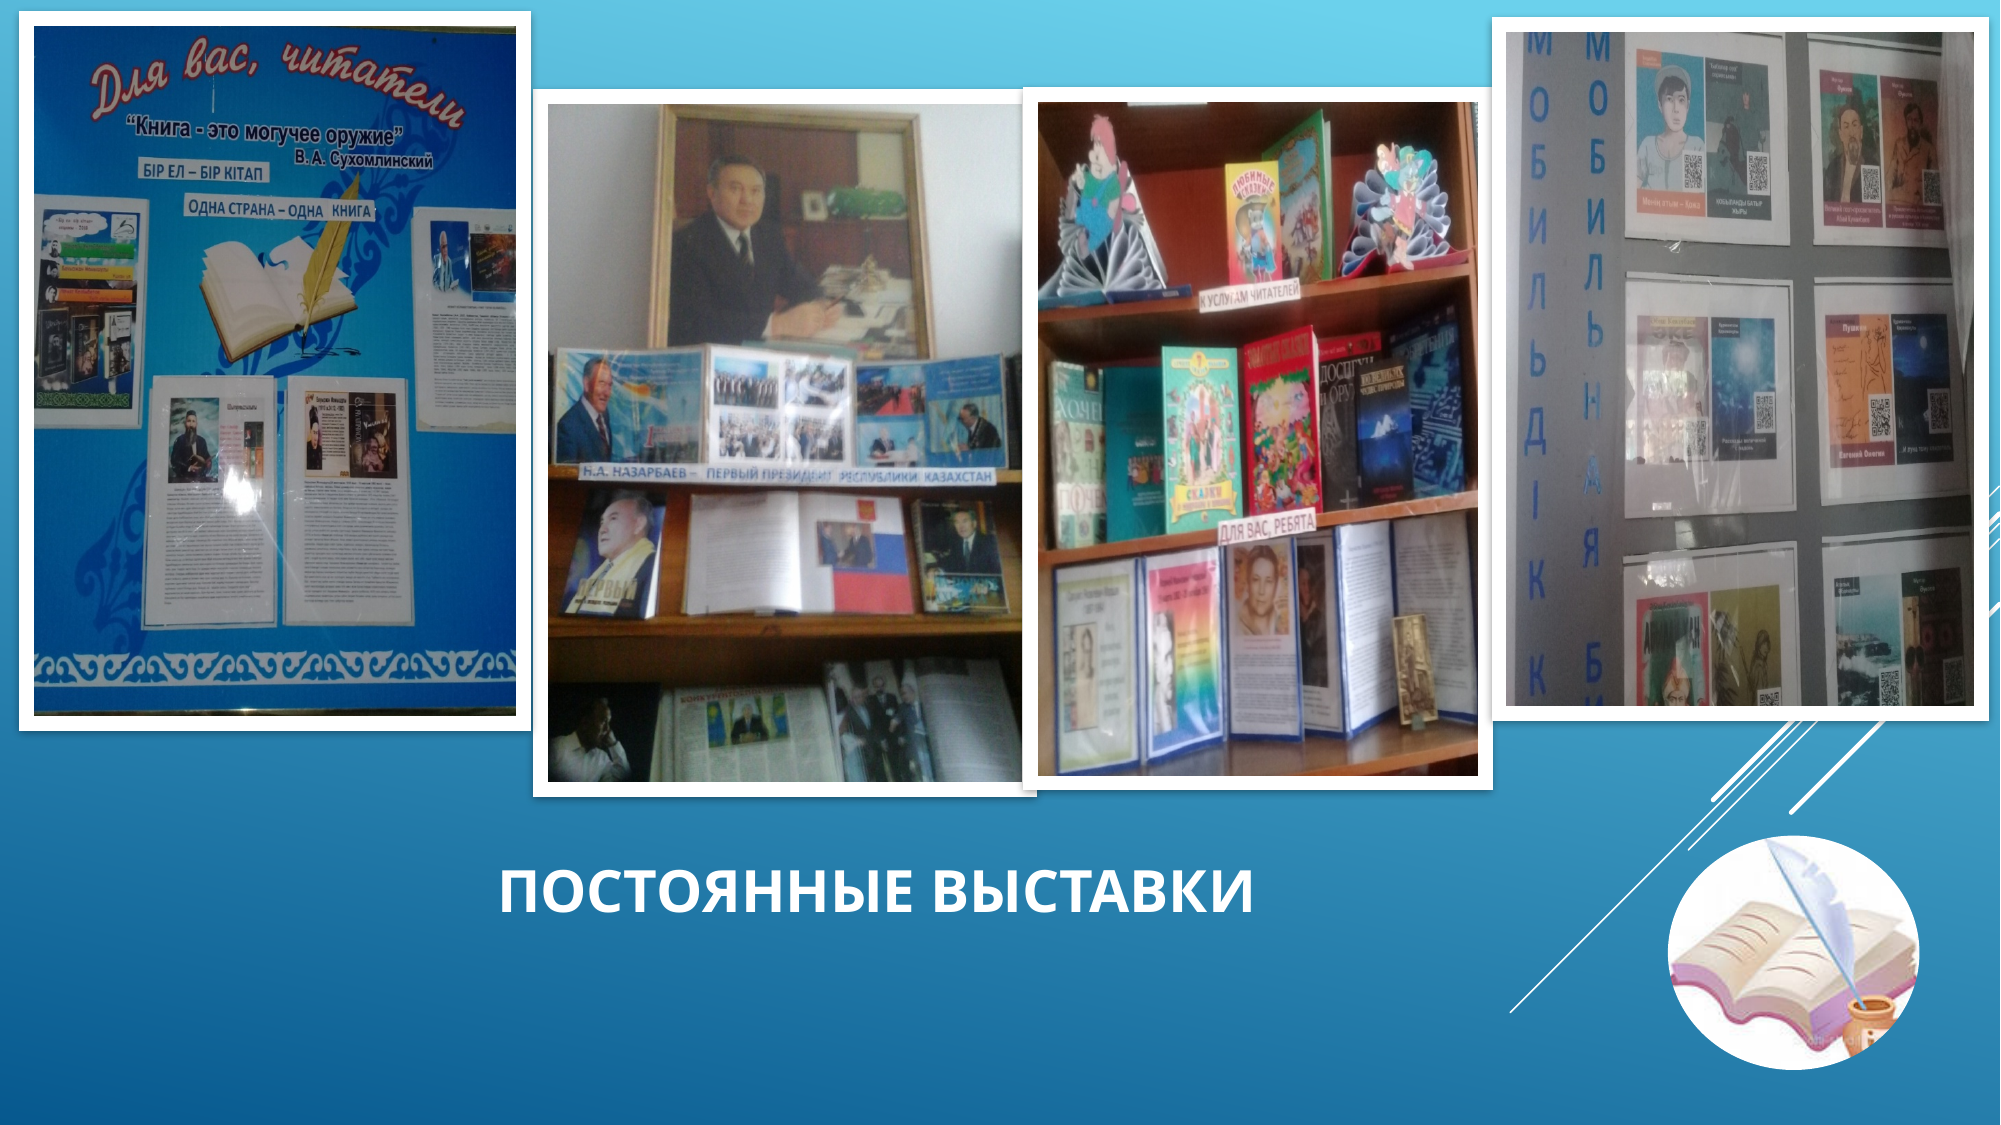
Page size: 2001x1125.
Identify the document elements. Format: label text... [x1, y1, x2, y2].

picture [1667, 835, 1920, 1071]
picture [1505, 31, 1975, 707]
picture [547, 103, 1023, 783]
title Постоянные выставки [170, 793, 1571, 972]
picture [33, 25, 517, 717]
picture [1037, 101, 1479, 777]
